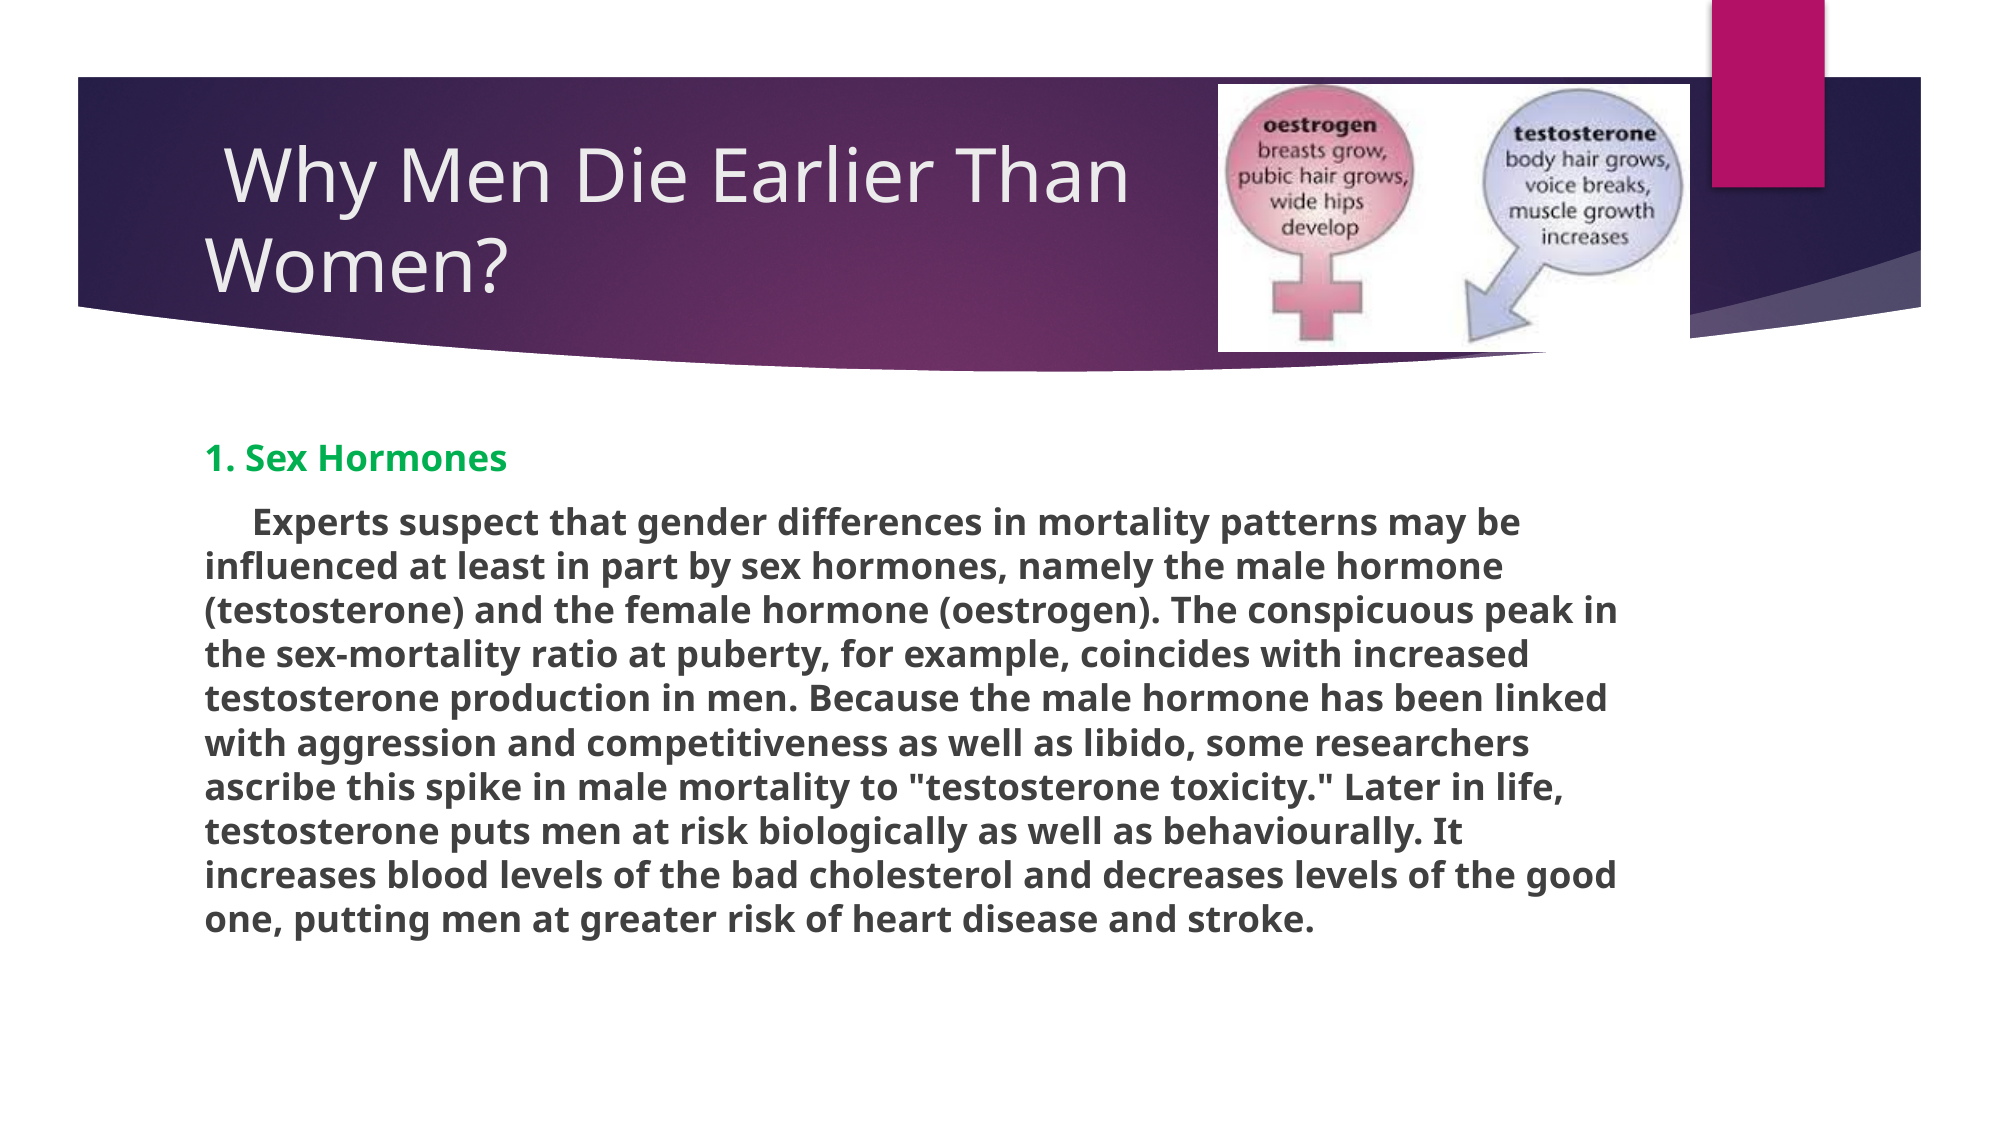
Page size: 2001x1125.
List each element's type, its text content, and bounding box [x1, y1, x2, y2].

picture [1218, 83, 1690, 352]
title Why Men Die Earlier Than Women? [189, 159, 1212, 276]
list 1. Sex Hormones Experts suspect that gender differences in mortality patterns may be influenced at least in part by sex hormones, namely the male hormone (testosterone) and the female hormone (oestrogen). The conspicuous peak in the sex-mortality ratio at puberty, for example, coincides with increased testosterone production in men. Because the male hormone has been linked with aggression and competitiveness as well as libido, some researchers ascribe this spike in male mortality to "testosterone toxicity." Later in life, testosterone puts men at risk biologically as well as behaviourally. It increases blood levels of the bad cholesterol and decreases levels of the good one, putting men at greater risk of heart disease and stroke. [189, 427, 1638, 988]
